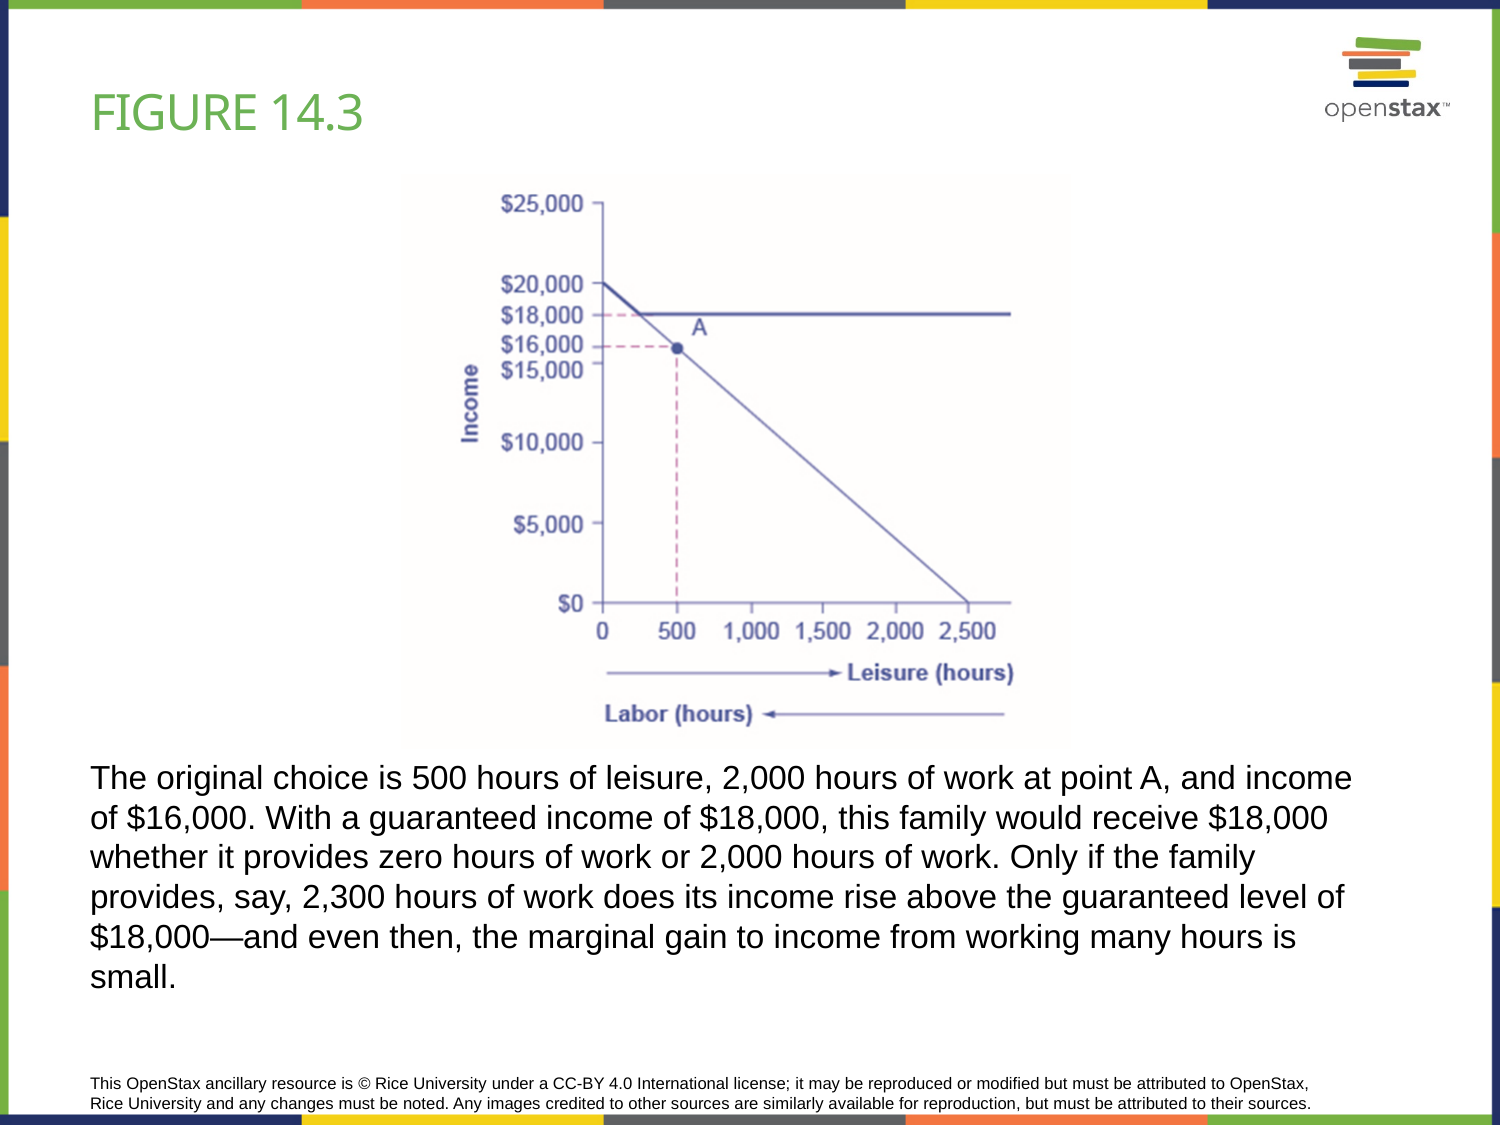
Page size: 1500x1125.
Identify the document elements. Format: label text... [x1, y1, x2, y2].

footer This OpenStax ancillary resource is © Rice University under a CC-BY 4.0 International license; it may be reproduced or modified but must be attributed to OpenStax, Rice University and any changes must be noted. Any images credited to other sources are similarly available for reproduction, but must be attributed to their sources. [75, 1065, 1345, 1112]
title Figure 14.3 [75, 39, 1398, 148]
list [401, 173, 1072, 749]
list The original choice is 500 hours of leisure, 2,000 hours of work at point A, and income of $16,000. With a guaranteed income of $18,000, this family would receive $18,000 whether it provides zero hours of work or 2,000 hours of work. Only if the family provides, say, 2,300 hours of work does its income rise above the guaranteed level of $18,000—and even then, the marginal gain to income from working many hours is small. [74, 748, 1398, 987]
picture [0, 0, 1500, 1125]
